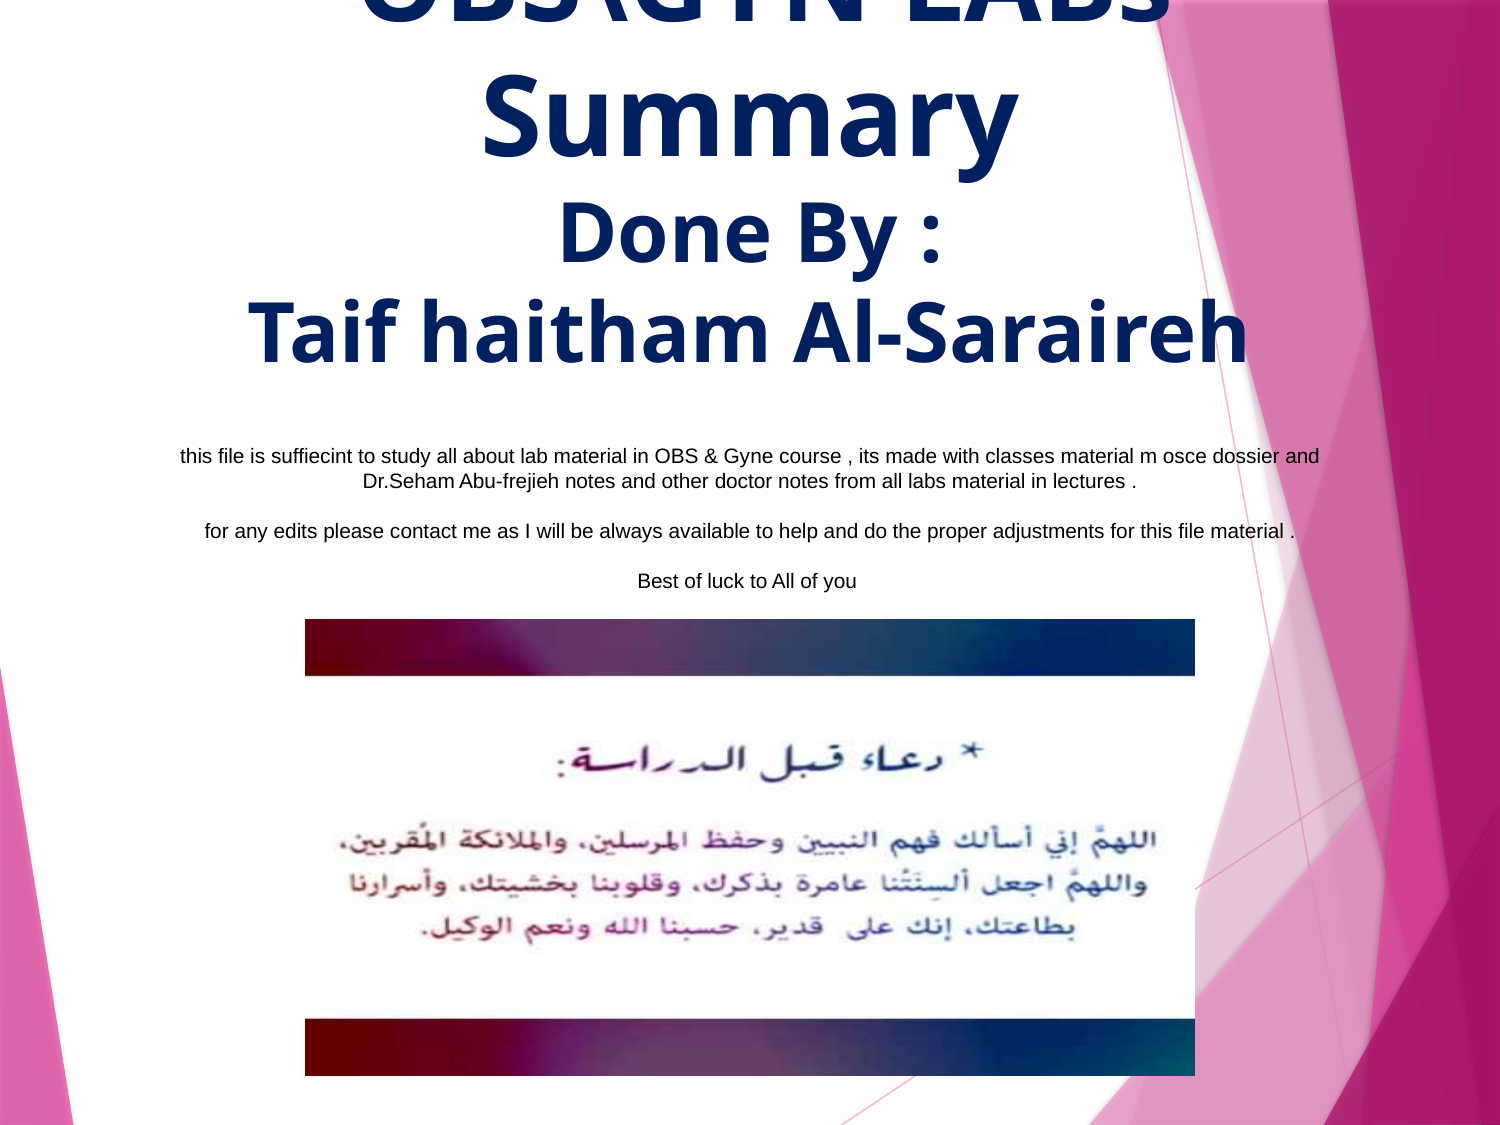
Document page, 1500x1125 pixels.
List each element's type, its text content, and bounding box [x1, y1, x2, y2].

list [304, 618, 1195, 1077]
text_box OBS\GYN LABs Summary Done By : Taif haitham Al-Saraireh [30, 109, 1469, 522]
text_box this file is suffiecint to study all about lab material in OBS & Gyne course , its made with classes material m osce dossier and Dr.Seham Abu-frejieh notes and other doctor notes from all labs material in lectures . for any edits please contact me as I will be always available to help and do the proper adjustments for this file material . Best of luck to All of you [117, 435, 1383, 600]
